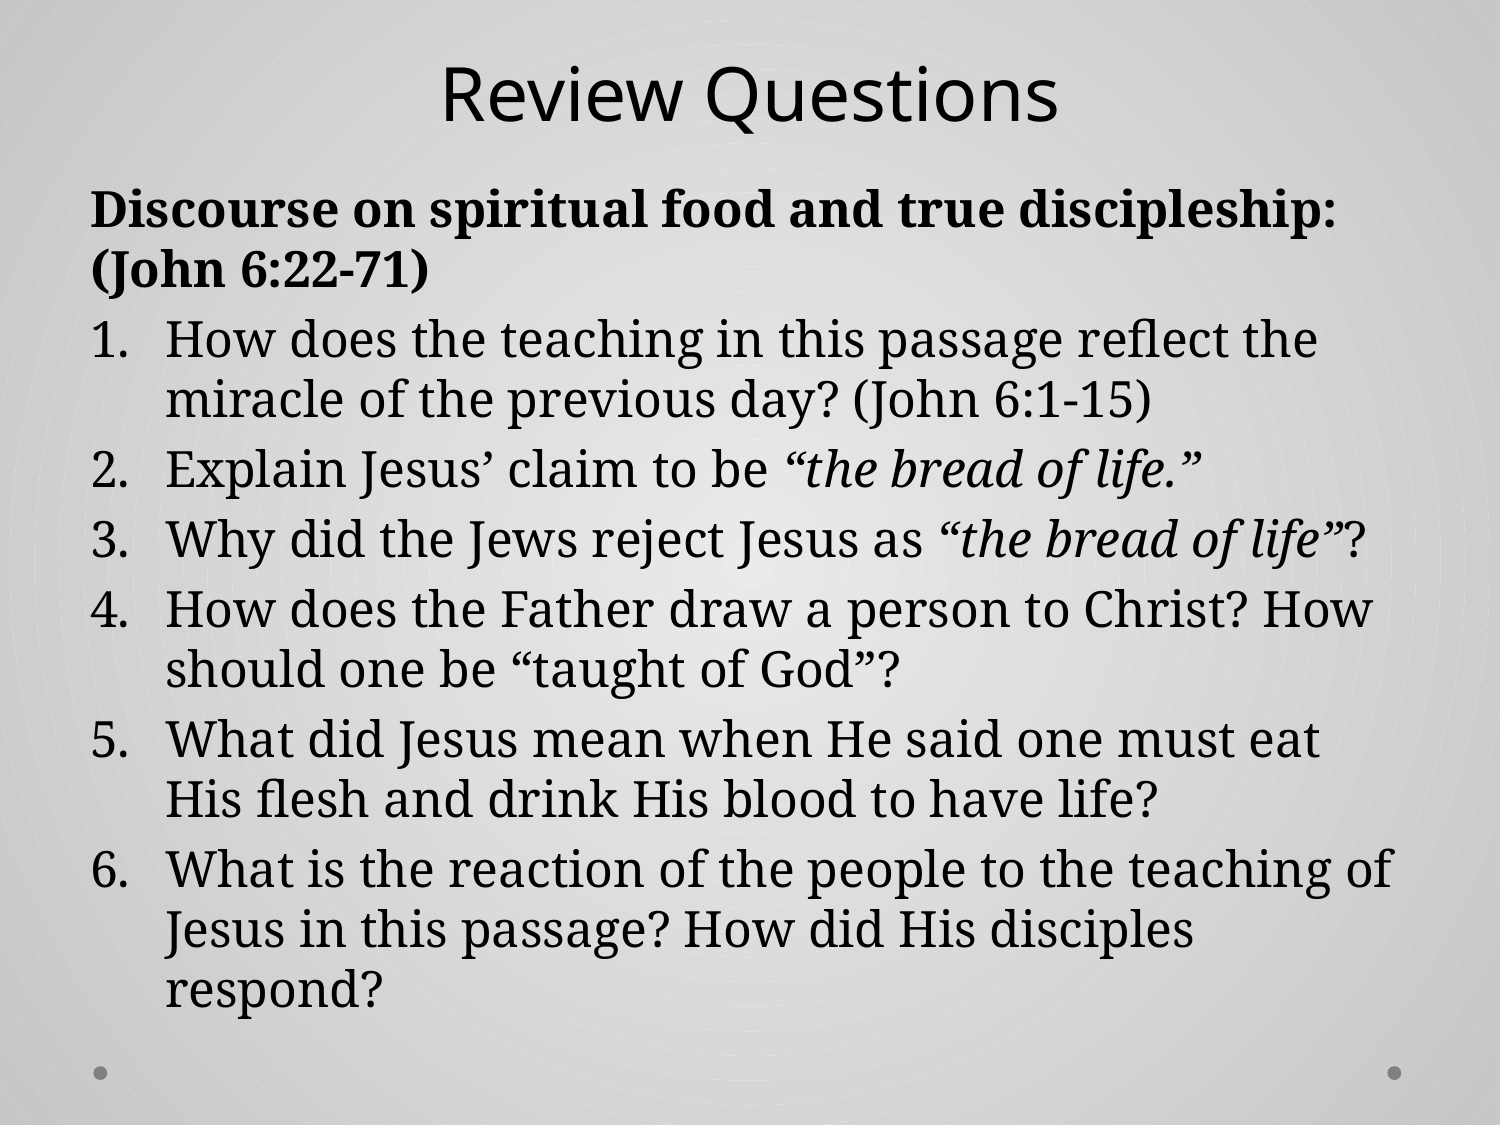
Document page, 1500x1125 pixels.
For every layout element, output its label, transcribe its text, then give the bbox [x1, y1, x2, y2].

title Review Questions [75, 0, 1425, 145]
list Discourse on spiritual food and true discipleship: (John 6:22-71) How does the teaching in this passage reflect the miracle of the previous day? (John 6:1-15) Explain Jesus’ claim to be “the bread of life.” Why did the Jews reject Jesus as “the bread of life”? How does the Father draw a person to Christ? How should one be “taught of God”? What did Jesus mean when He said one must eat His flesh and drink His blood to have life? What is the reaction of the people to the teaching of Jesus in this passage? How did His disciples respond? [75, 170, 1425, 1026]
